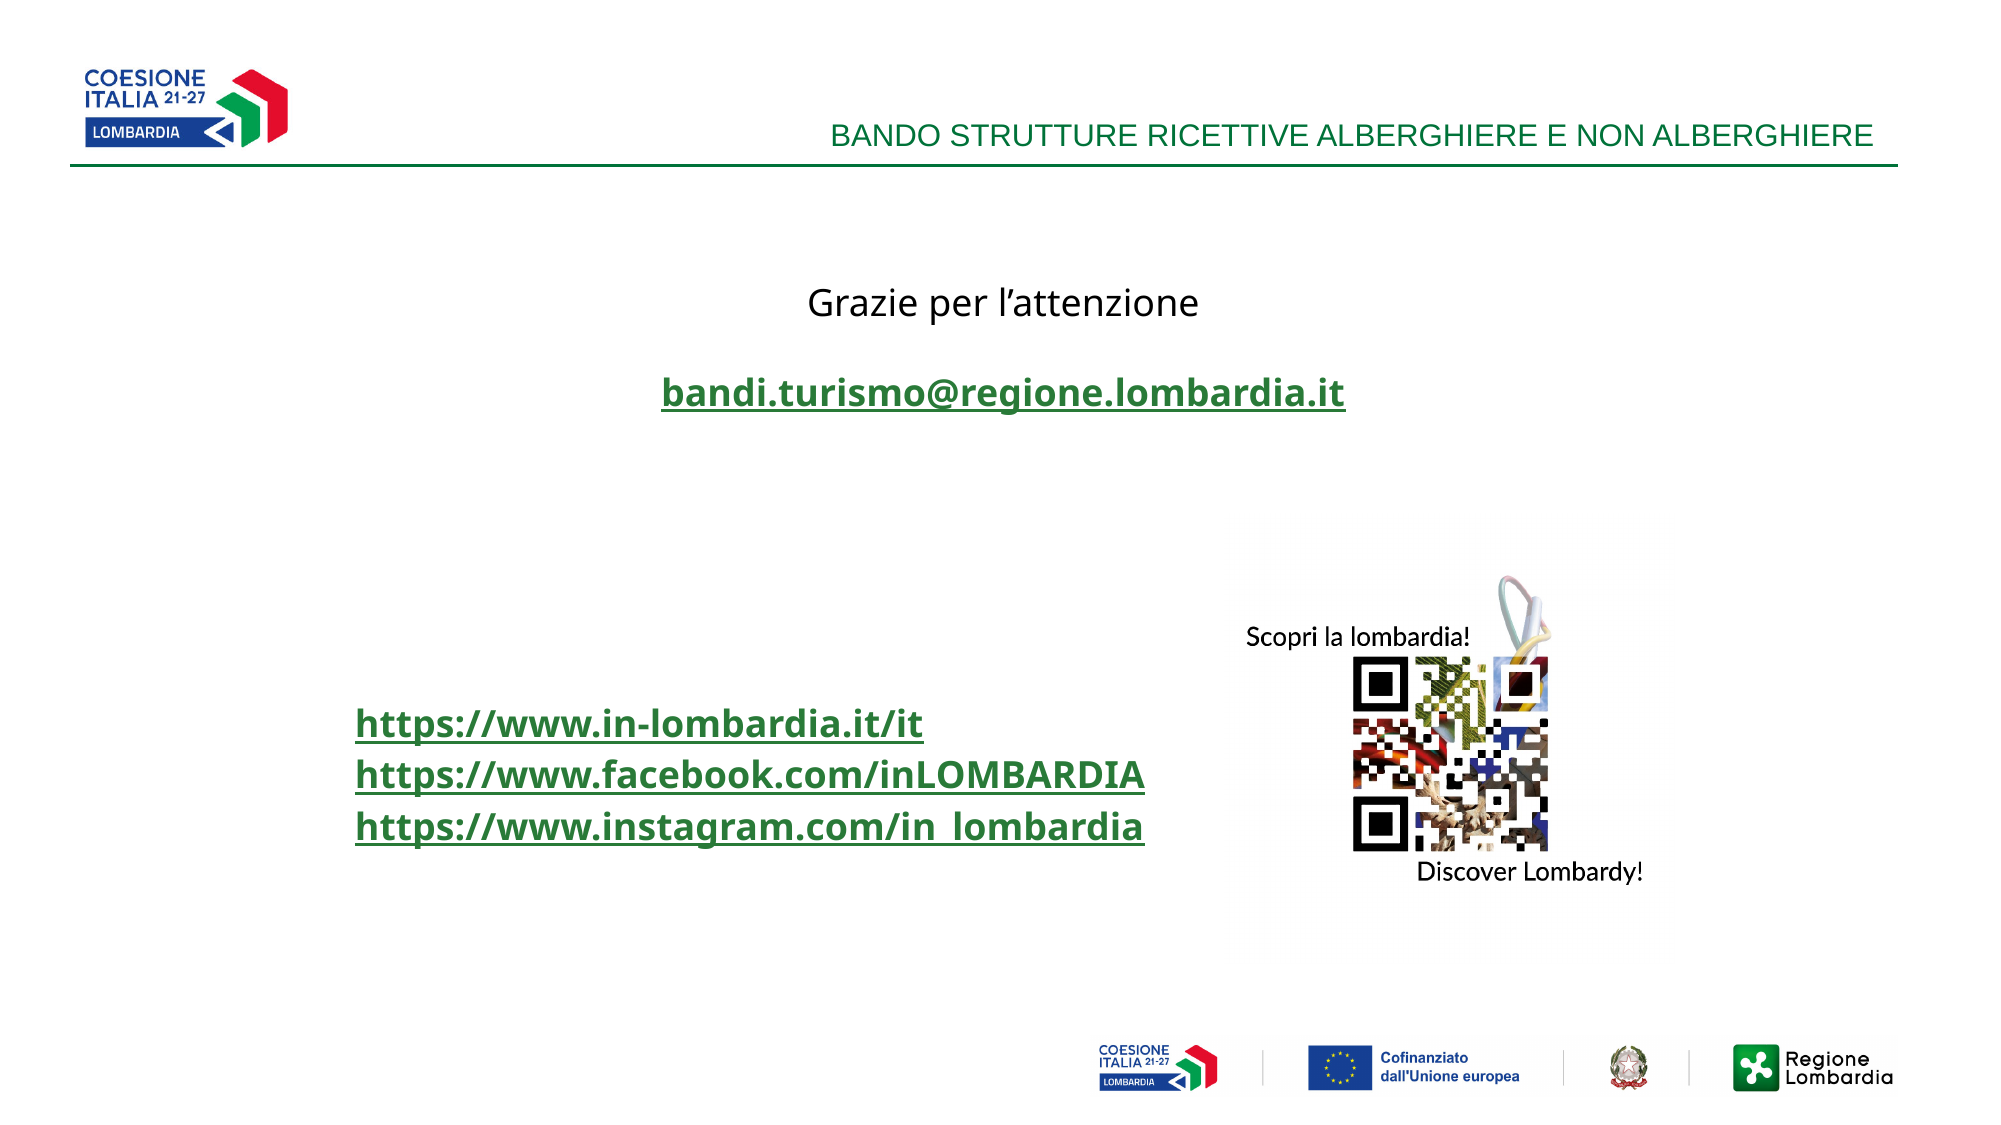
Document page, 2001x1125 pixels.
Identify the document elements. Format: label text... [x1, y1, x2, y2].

text_box [260, 210, 1745, 985]
text_box https://www.in-lombardia.it/it https://www.facebook.com/inLOMBARDIA https://www.instagram.com/in_lombardia [340, 693, 1224, 861]
text_box Grazie per l’attenzione bandi.turismo@regione.lombardia.it [324, 271, 1682, 511]
picture [69, 51, 305, 165]
picture [1090, 1034, 1898, 1097]
picture [1224, 513, 1675, 964]
text_box BANDO STRUTTURE RICETTIVE ALBERGHIERE E NON ALBERGHIERE [775, 107, 1930, 161]
